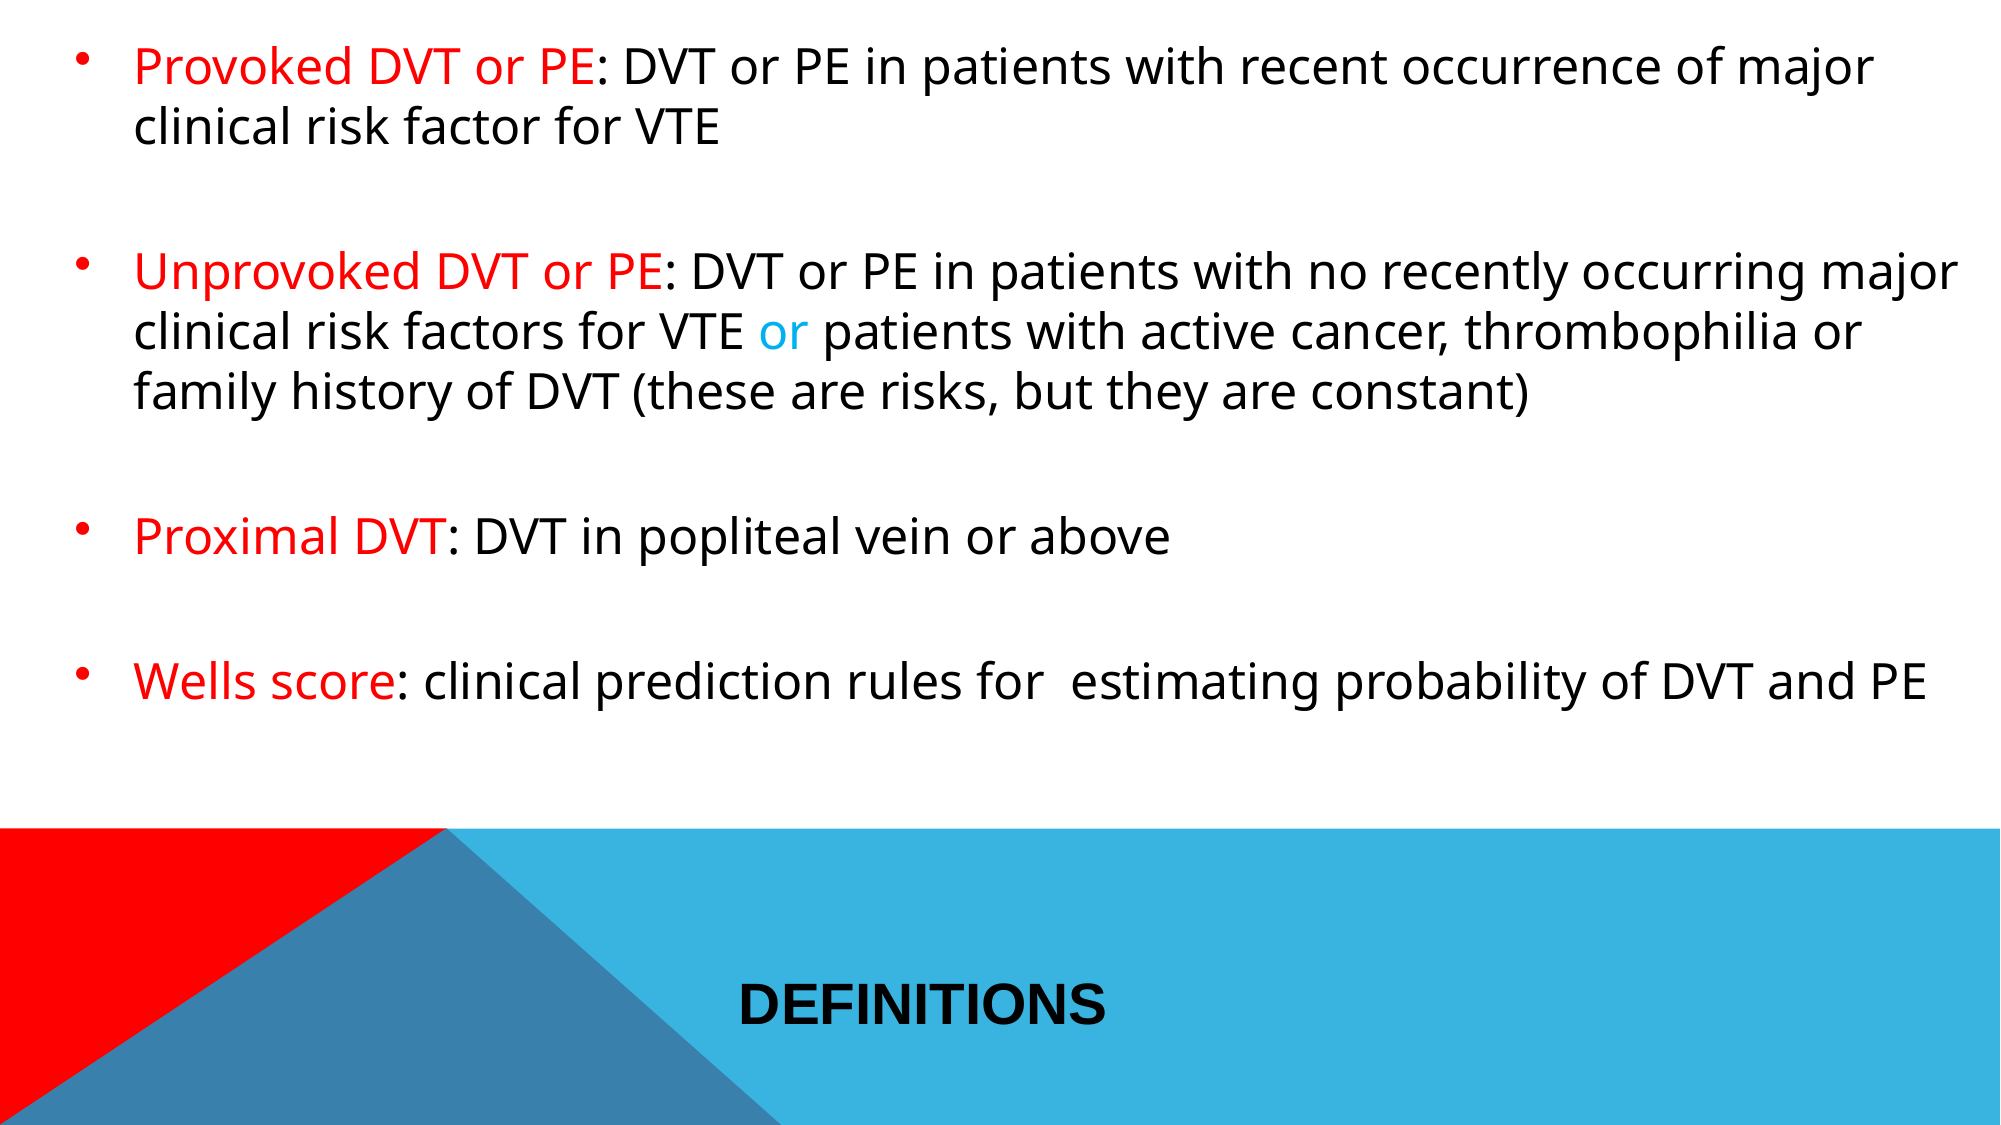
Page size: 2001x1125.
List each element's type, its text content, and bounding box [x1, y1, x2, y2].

title Definitions [100, 955, 1746, 1046]
list Provoked DVT or PE: DVT or PE in patients with recent occurrence of major clinical risk factor for VTE Unprovoked DVT or PE: DVT or PE in patients with no recently occurring major clinical risk factors for VTE or patients with active cancer, thrombophilia or family history of DVT (these are risks, but they are constant) Proximal DVT: DVT in popliteal vein or above Wells score: clinical prediction rules for estimating probability of DVT and PE [0, 26, 2000, 811]
